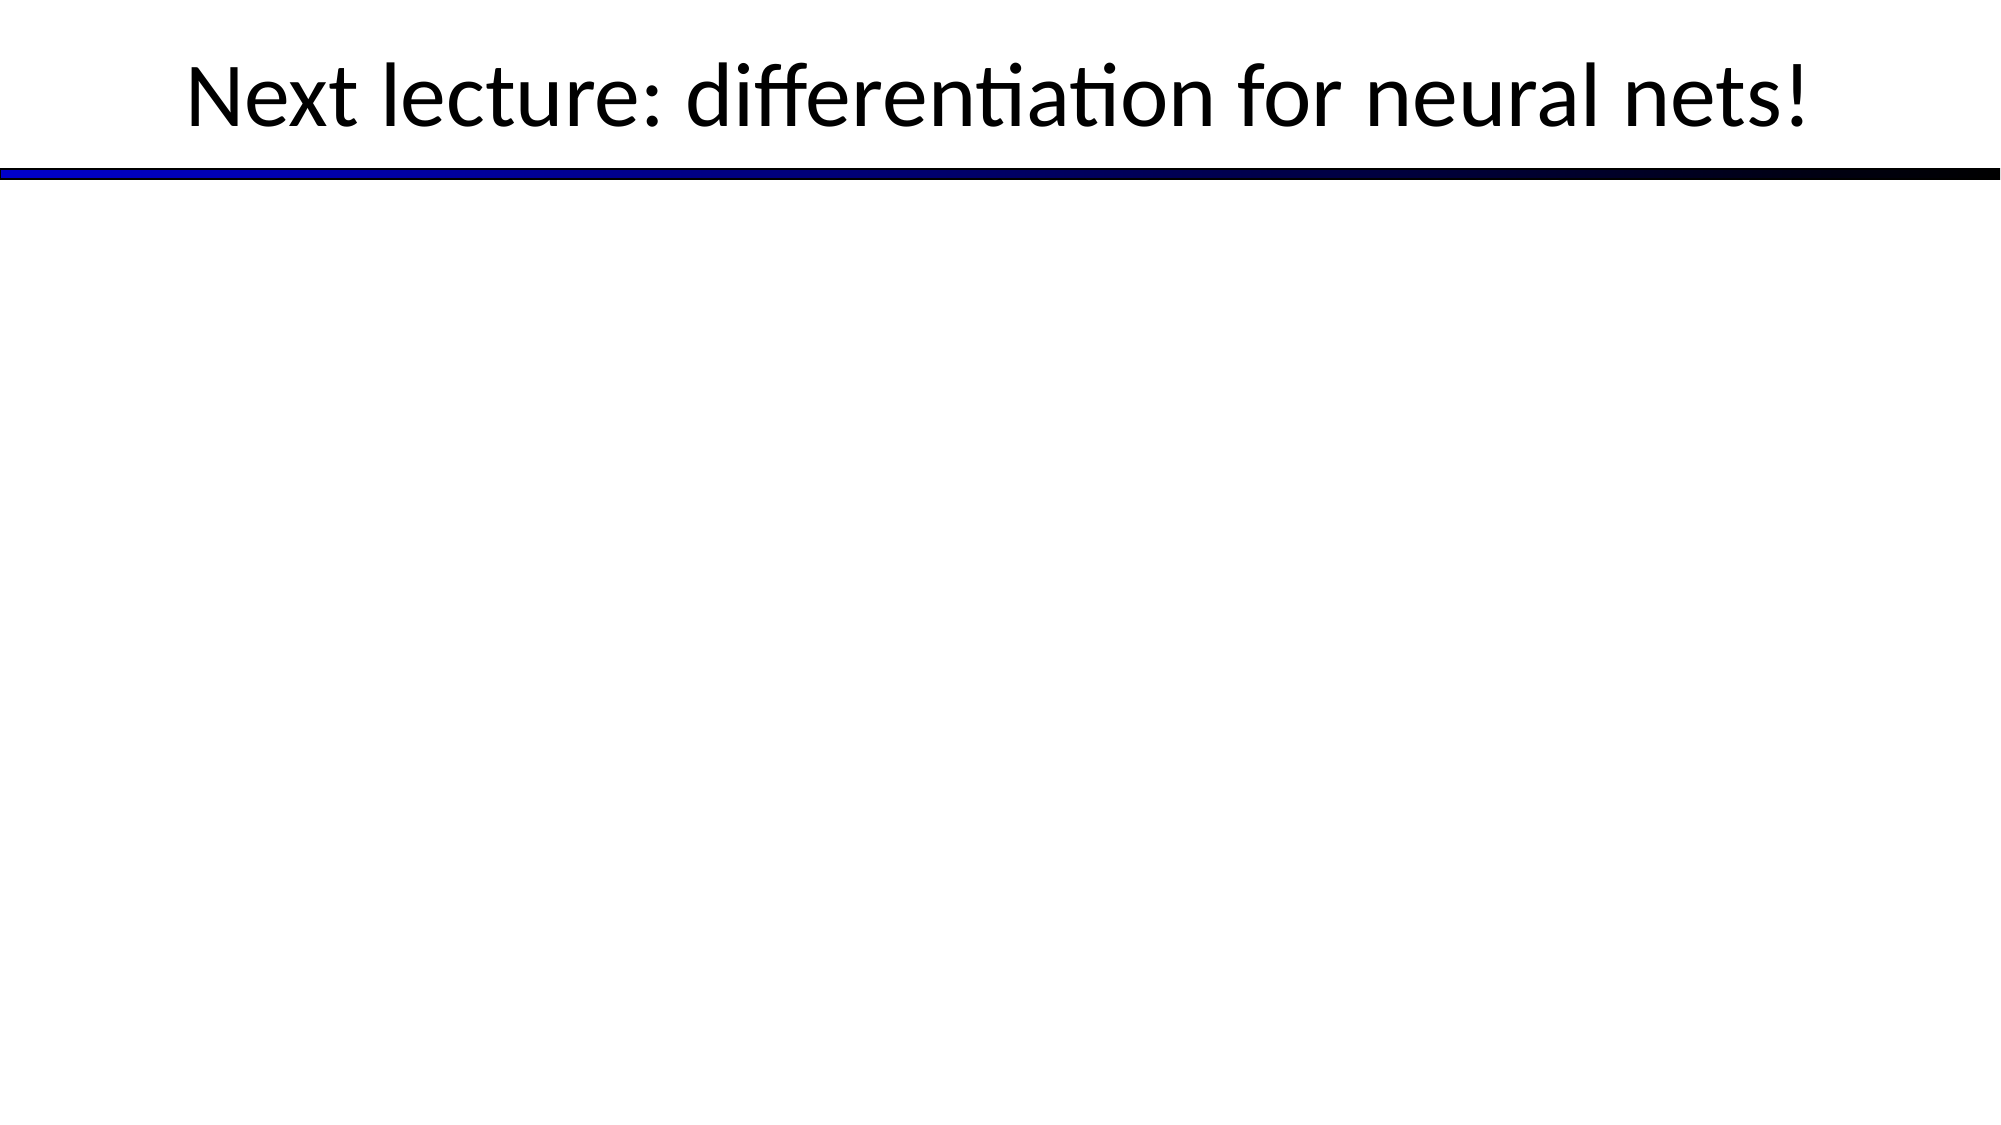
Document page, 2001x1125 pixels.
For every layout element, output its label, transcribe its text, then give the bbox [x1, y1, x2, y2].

title Next lecture: differentiation for neural nets! [0, 0, 2000, 184]
